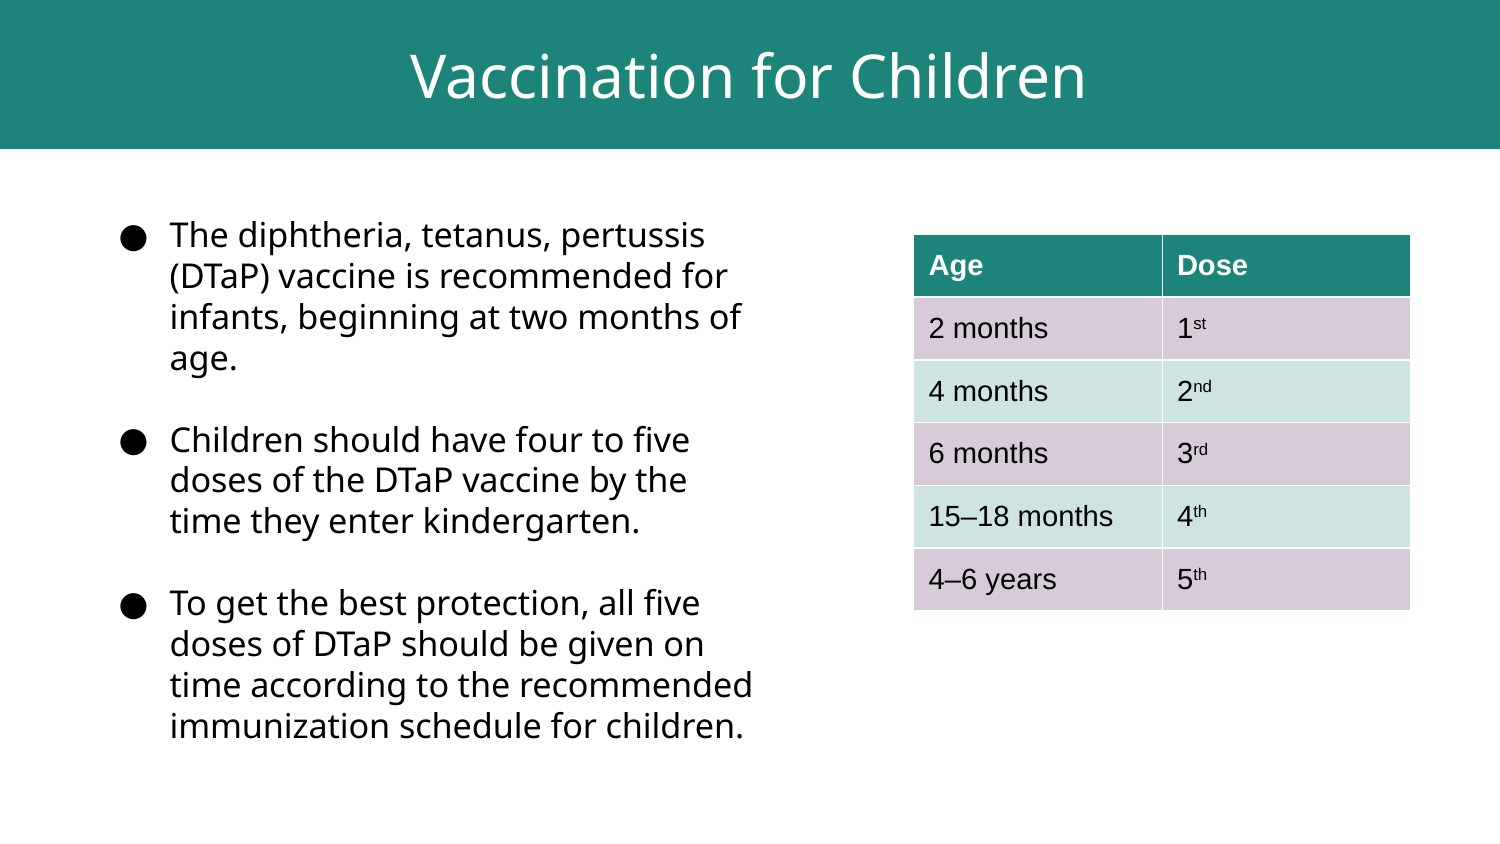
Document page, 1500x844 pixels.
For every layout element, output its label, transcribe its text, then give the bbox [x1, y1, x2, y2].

table_cell 4 months [914, 361, 1162, 422]
table_cell 1st [1163, 298, 1410, 359]
table_cell 4–6 years [914, 549, 1162, 610]
table_header Dose [1163, 235, 1410, 296]
table_cell 2nd [1163, 361, 1410, 422]
list The diphtheria, tetanus, pertussis (DTaP) vaccine is recommended for infants, beginning at two months of age. Children should have four to five doses of the DTaP vaccine by the time they enter kindergarten. To get the best protection, all five doses of DTaP should be given on time according to the recommended immunization schedule for children. [86, 197, 778, 762]
table_cell 15–18 months [914, 486, 1162, 547]
table_cell 3rd [1163, 423, 1410, 485]
table_header Age [914, 235, 1162, 296]
list Vaccination for Children [257, 25, 1242, 124]
table_cell 6 months [914, 423, 1162, 485]
table_cell 4th [1163, 486, 1410, 547]
table_cell 5th [1163, 549, 1410, 610]
table_cell 2 months [914, 298, 1162, 359]
